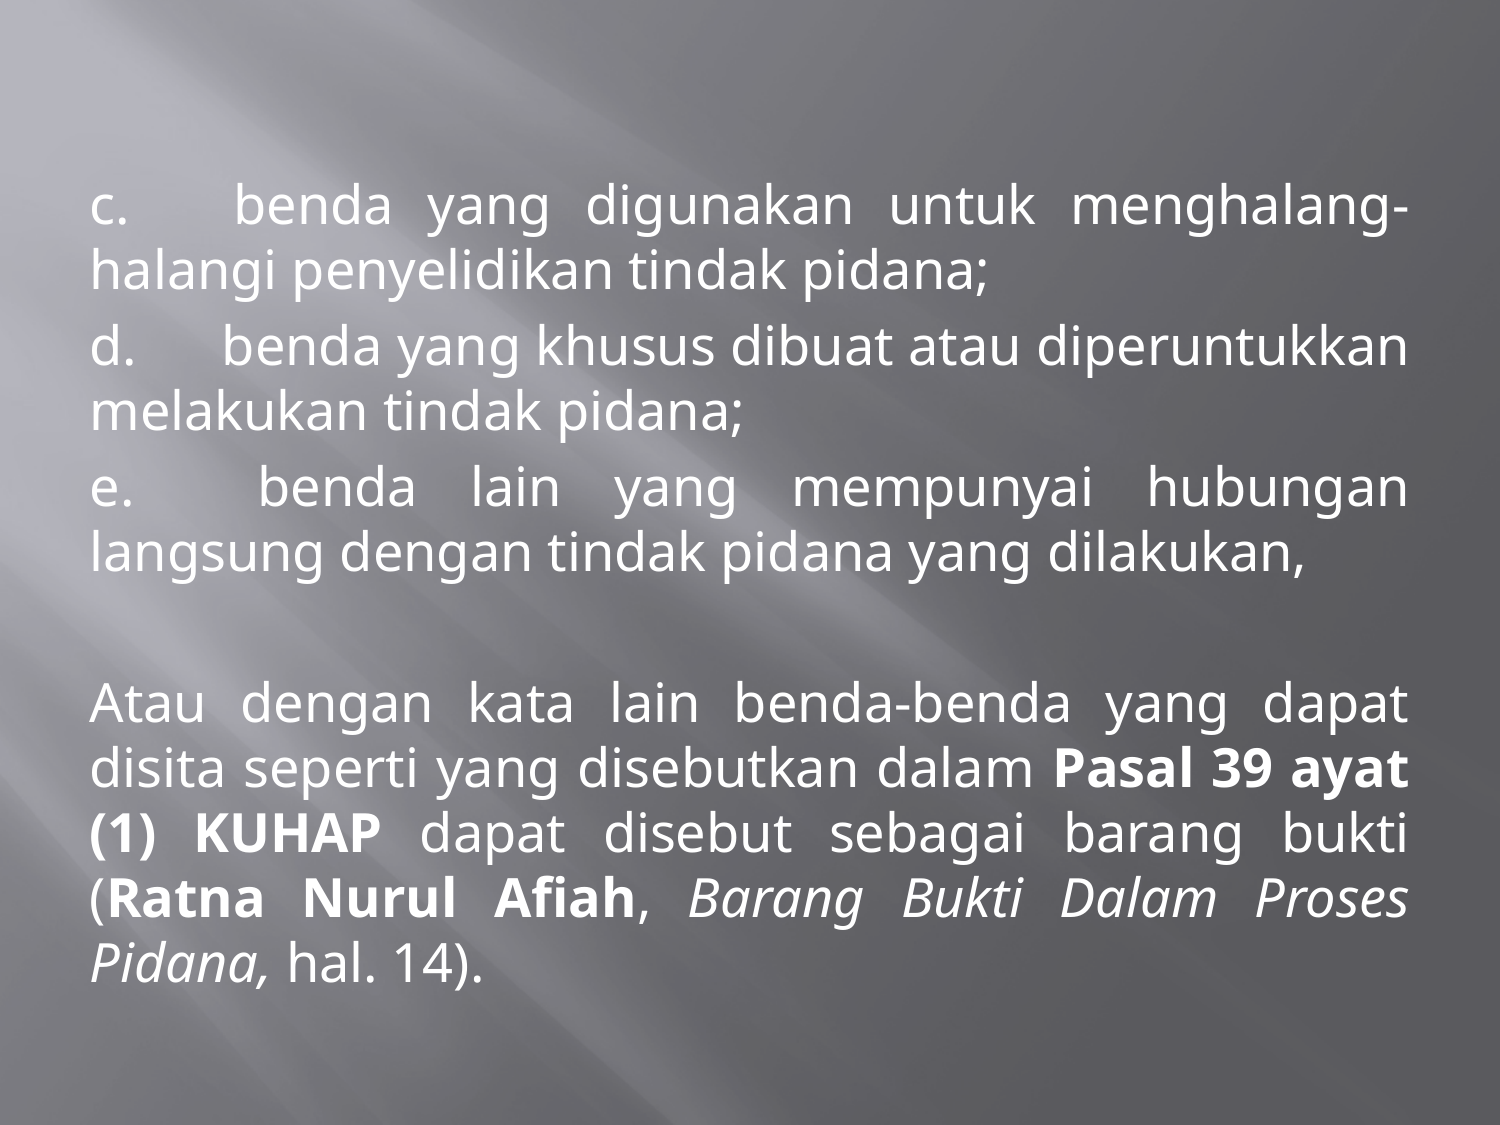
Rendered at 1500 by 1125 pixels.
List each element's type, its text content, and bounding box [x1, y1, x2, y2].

list c. benda yang digunakan untuk menghalang-halangi penyelidikan tindak pidana; d. benda yang khusus dibuat atau diperuntukkan melakukan tindak pidana; e. benda lain yang mempunyai hubungan langsung dengan tindak pidana yang dilakukan, Atau dengan kata lain benda-benda yang dapat disita seperti yang disebutkan dalam Pasal 39 ayat (1) KUHAP dapat disebut sebagai barang bukti (Ratna Nurul Afiah, Barang Bukti Dalam Proses Pidana, hal. 14). [75, 87, 1425, 1005]
